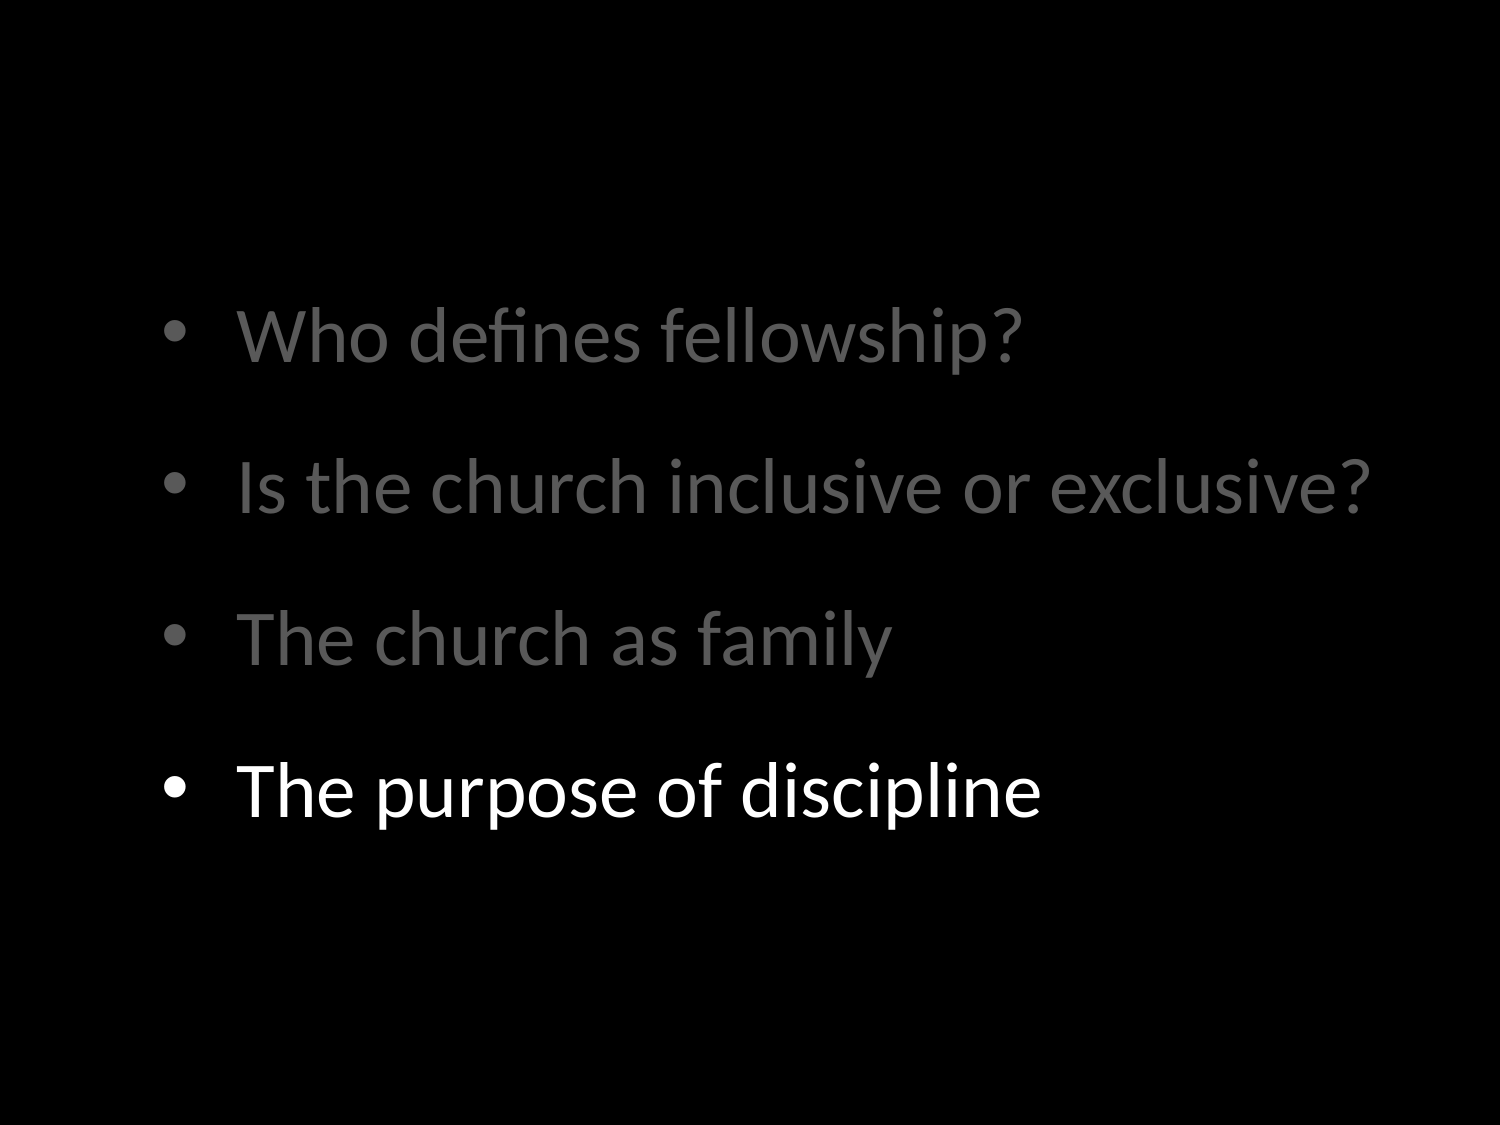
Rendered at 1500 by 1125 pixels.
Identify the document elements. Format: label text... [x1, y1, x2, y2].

list Who defines fellowship? Is the church inclusive or exclusive? The church as family The purpose of discipline [146, 199, 1395, 993]
